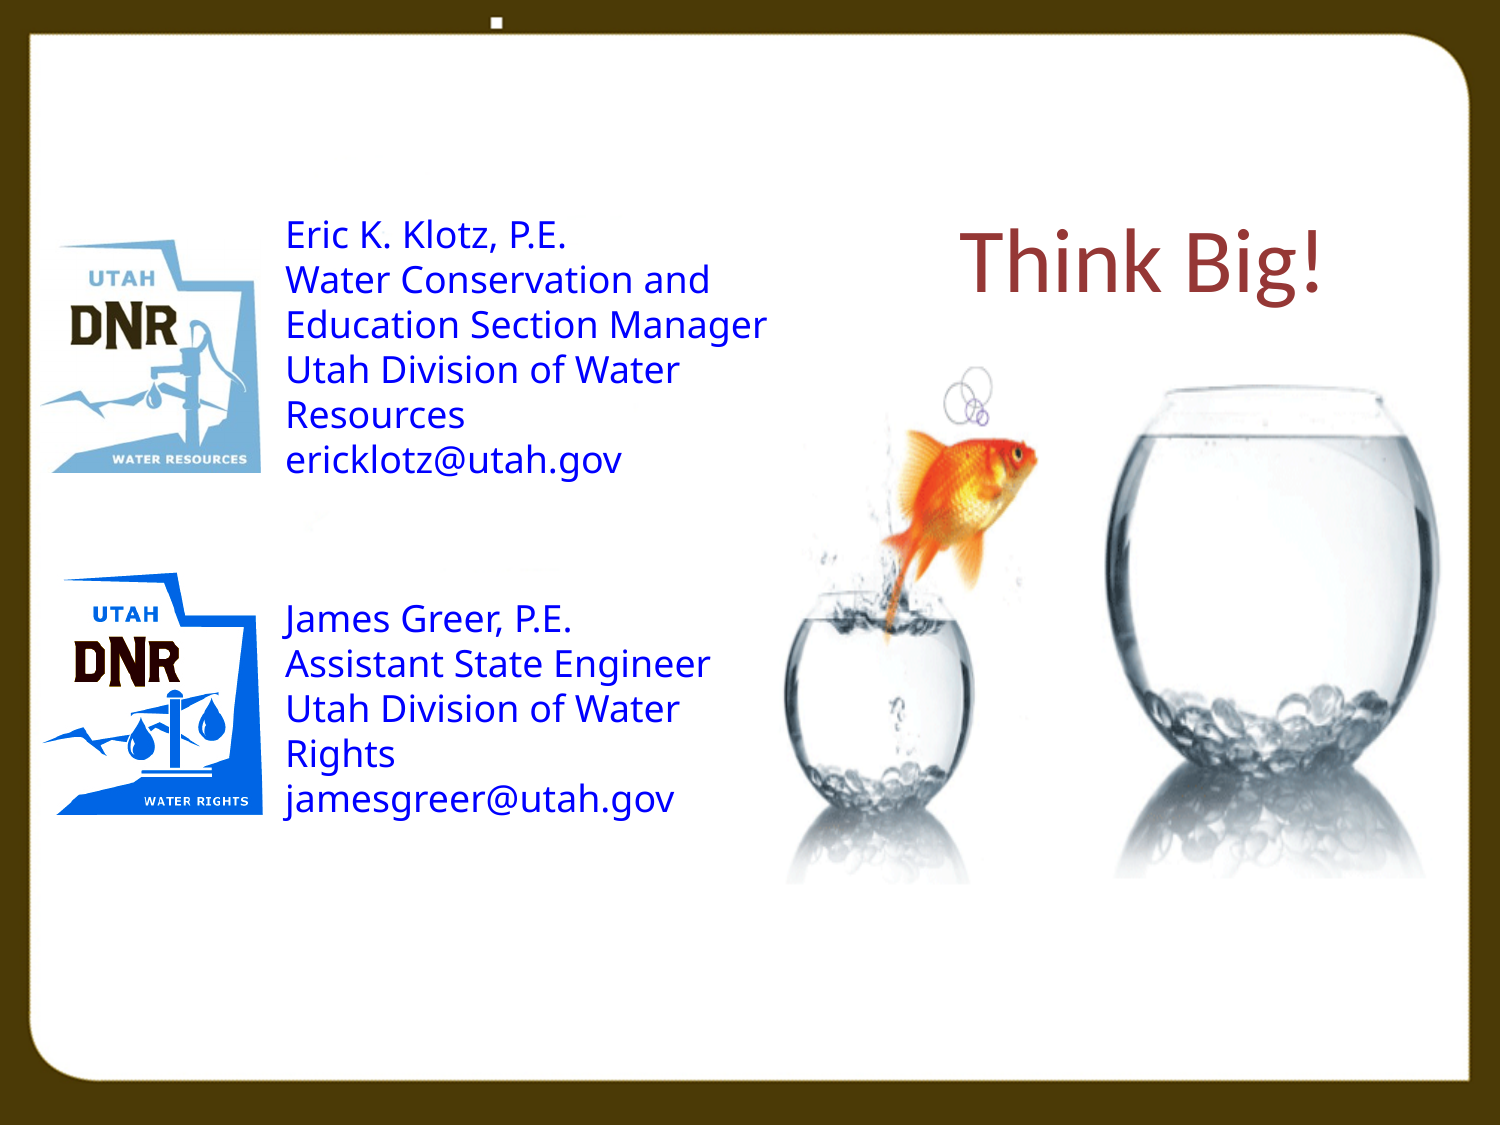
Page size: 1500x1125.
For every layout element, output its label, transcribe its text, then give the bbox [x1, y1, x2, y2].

picture [0, 0, 1500, 1125]
title Think Big! [691, 175, 1500, 336]
text_box Eric K. Klotz, P.E. Water Conservation and Education Section Manager Utah Division of Water Resources ericklotz@utah.gov [271, 203, 885, 489]
text_box James Greer, P.E. Assistant State Engineer Utah Division of Water Rights jamesgreer@utah.gov [271, 587, 757, 828]
